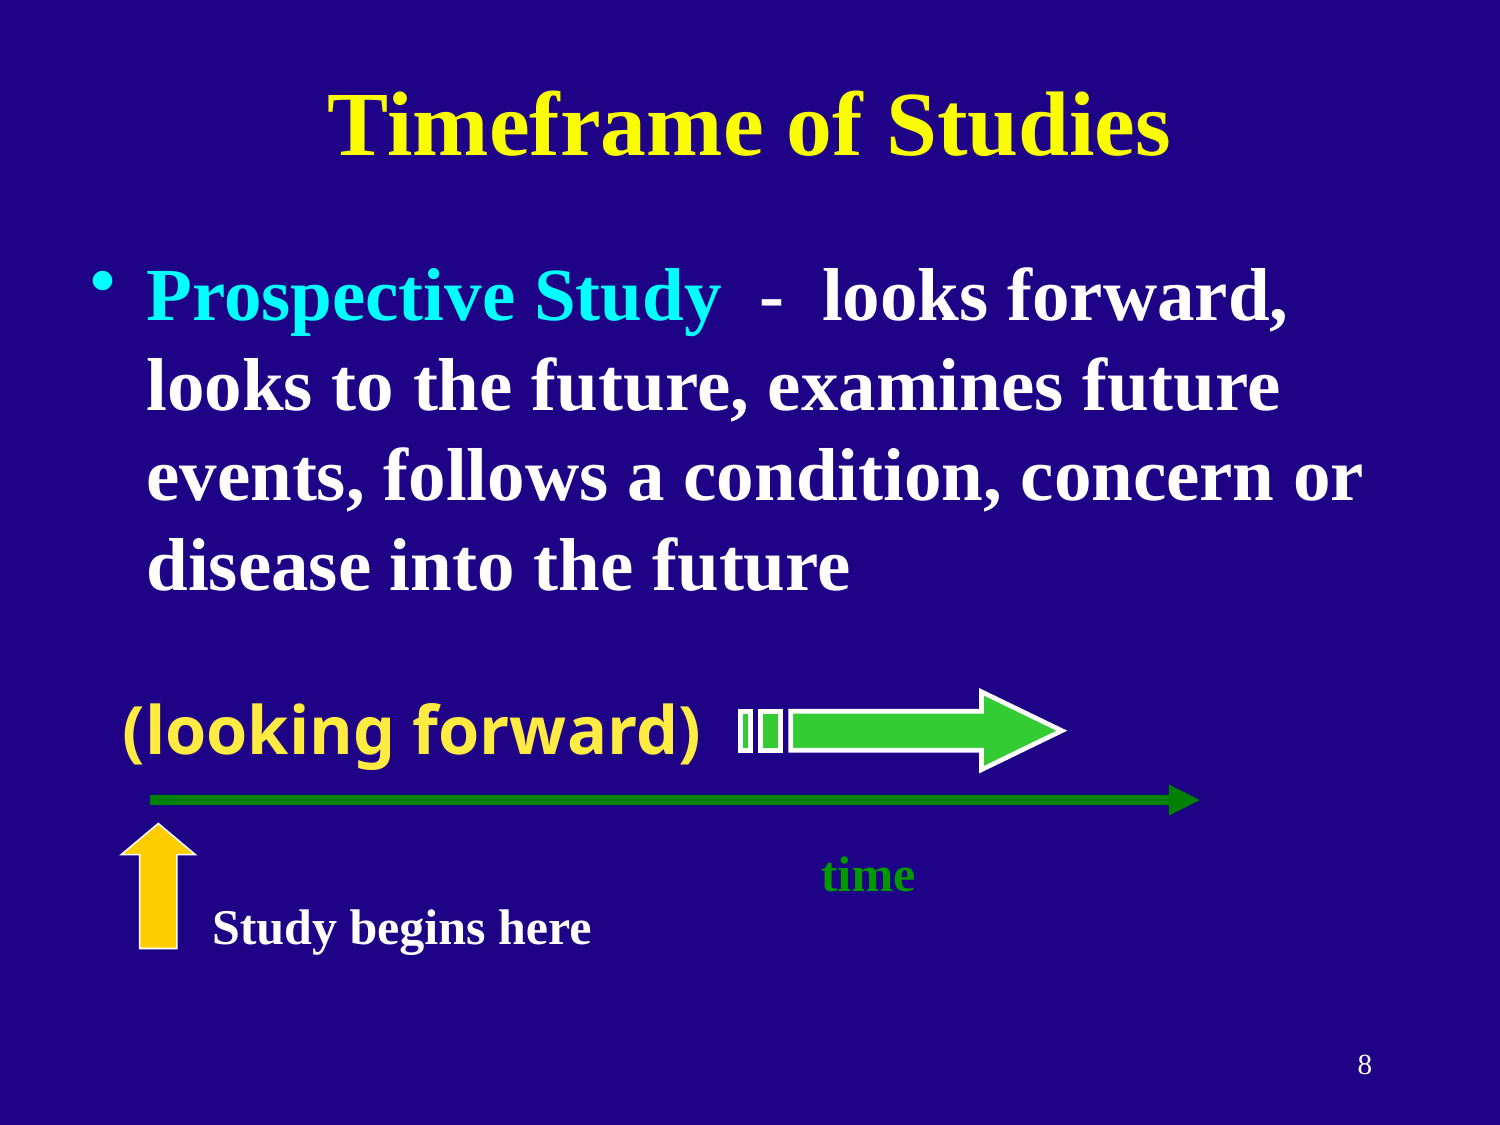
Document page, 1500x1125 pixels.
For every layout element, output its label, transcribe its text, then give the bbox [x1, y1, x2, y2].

text_box Study begins here [197, 886, 607, 962]
text_box (looking forward) [38, 680, 1370, 849]
text_box [121, 849, 196, 949]
title Timeframe of Studies [112, 50, 1388, 188]
slide_number 8 [1074, 1024, 1388, 1101]
text_box time [806, 849, 931, 909]
list Prospective Study - looks forward, looks to the future, examines future events, follows a condition, concern or disease into the future [75, 237, 1438, 638]
text_box [740, 711, 751, 751]
text_box [760, 711, 781, 751]
text_box [790, 691, 1062, 770]
